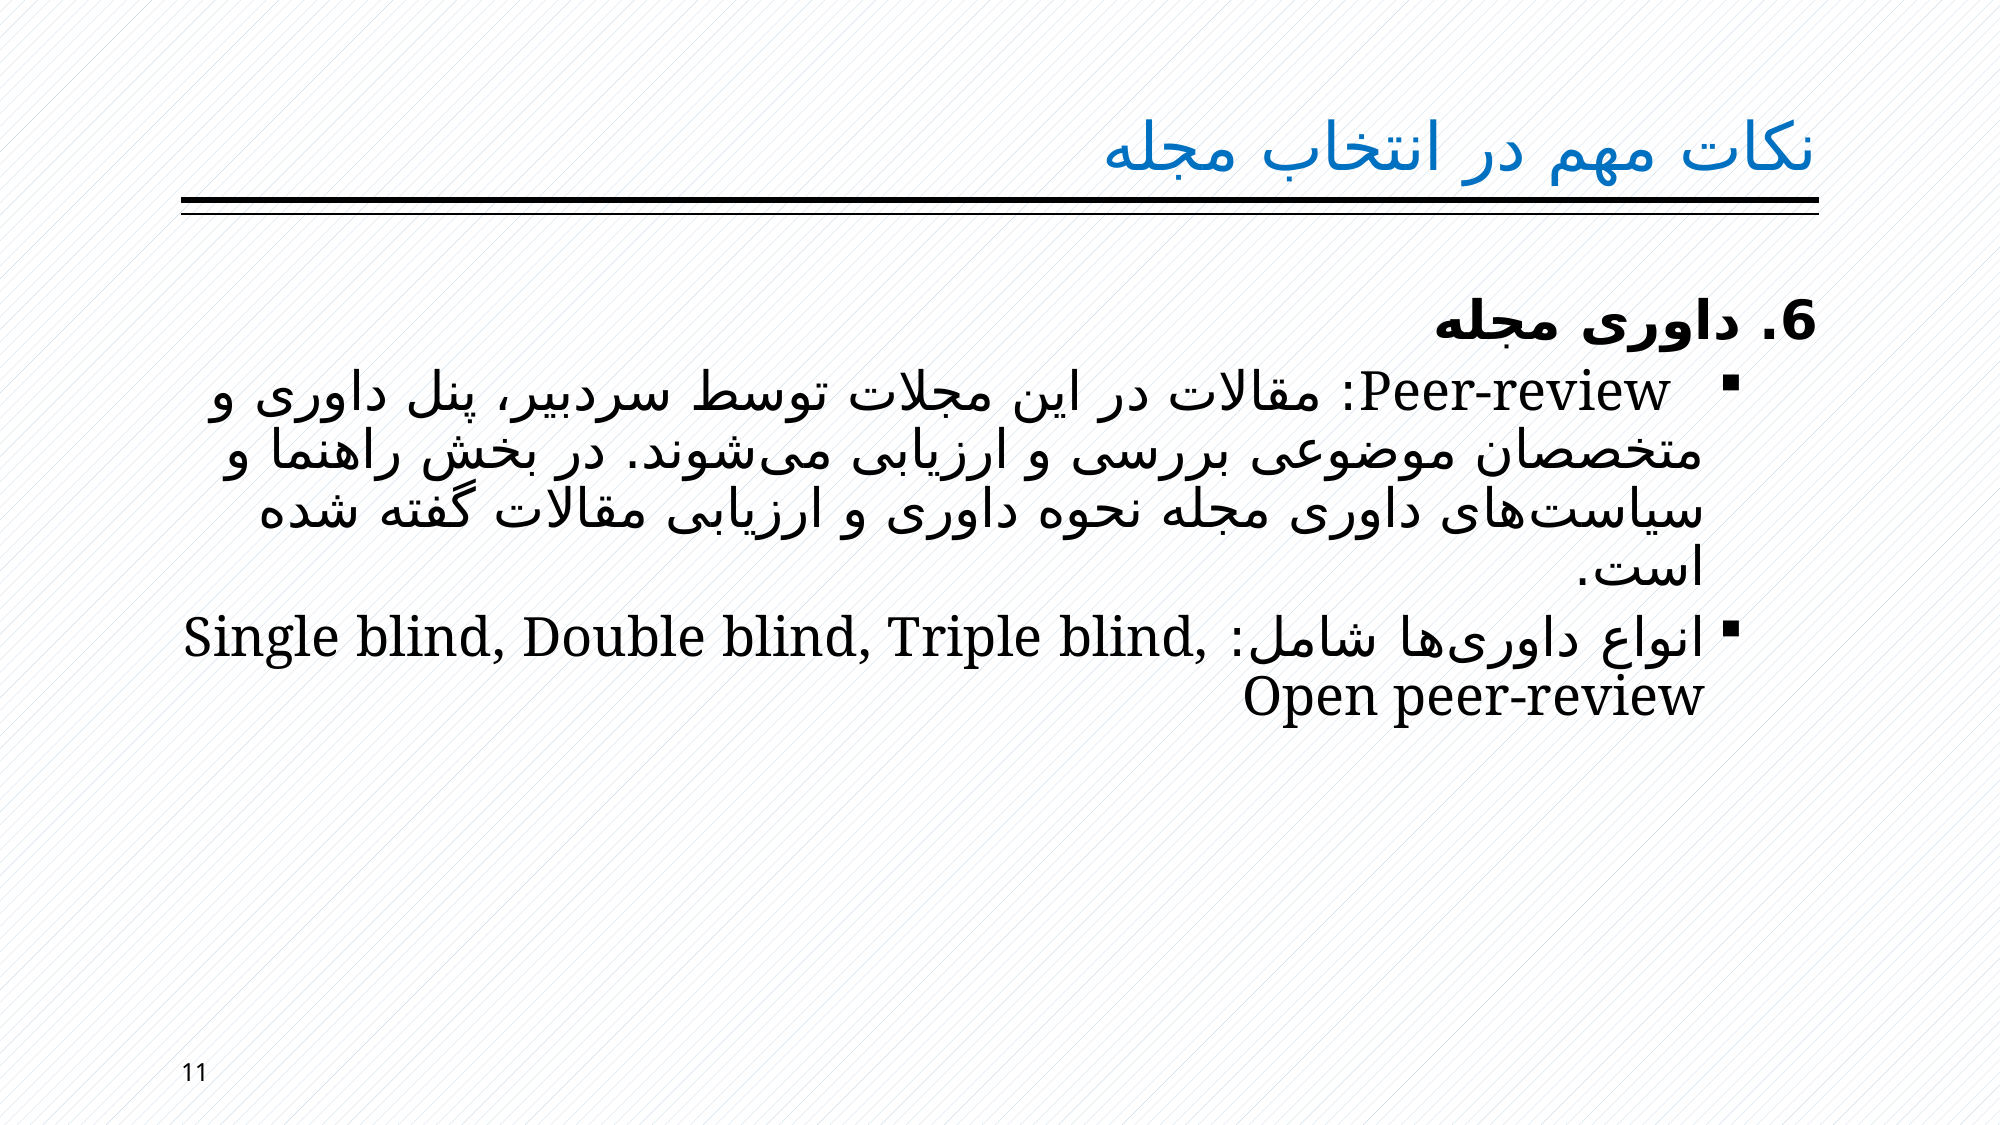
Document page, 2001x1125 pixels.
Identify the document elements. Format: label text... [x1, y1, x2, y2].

list 6. داوری مجله Peer-review: مقالات در این مجلات توسط سردبیر، پنل داوری و متخصصان موضوعی بررسی و ارزیابی می‌شوند. در بخش راهنما و سیاست‌های داوری مجله نحوه داوری و ارزیابی مقالات گفته شده است. انواع داوری‌ها شامل: Single blind, Double blind, Triple blind, Open peer-review [181, 284, 1819, 951]
slide_number 11 [181, 1043, 482, 1103]
title نکات مهم در انتخاب مجله [181, 12, 1819, 193]
